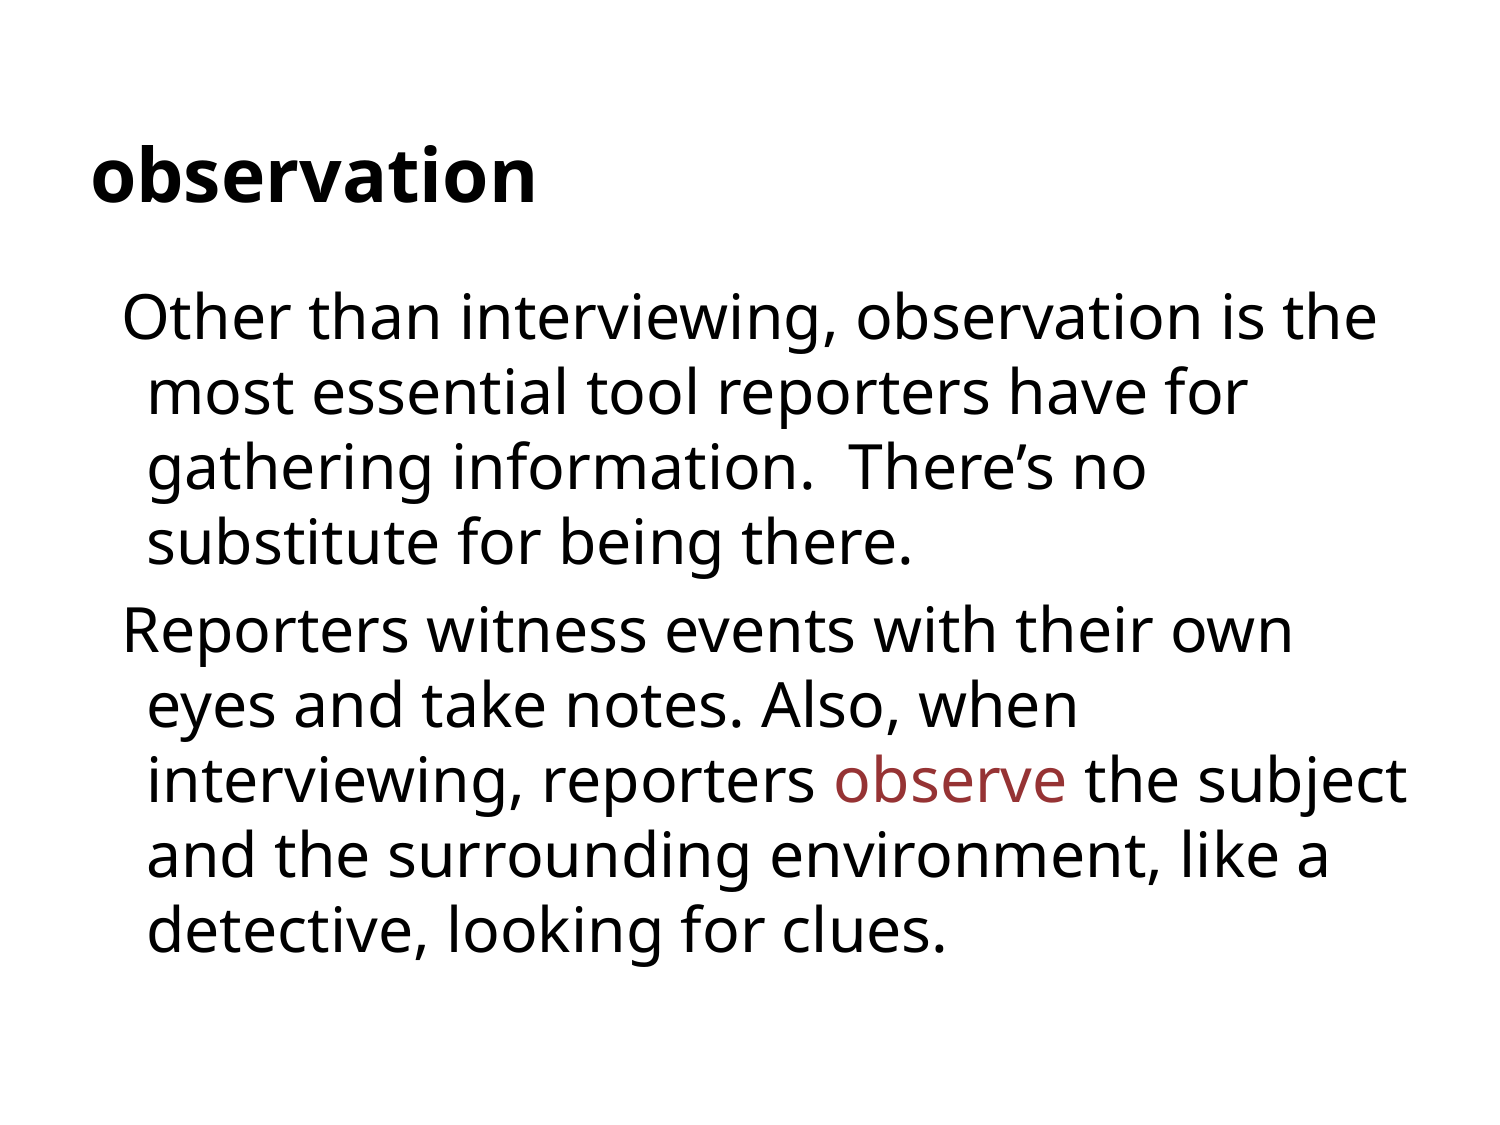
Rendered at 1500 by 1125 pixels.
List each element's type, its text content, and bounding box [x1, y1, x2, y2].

list Other than interviewing, observation is the most essential tool reporters have for gathering information. There’s no substitute for being there. Reporters witness events with their own eyes and take notes. Also, when interviewing, reporters observe the subject and the surrounding environment, like a detective, looking for clues. [75, 262, 1425, 980]
title observation [75, 14, 1425, 233]
